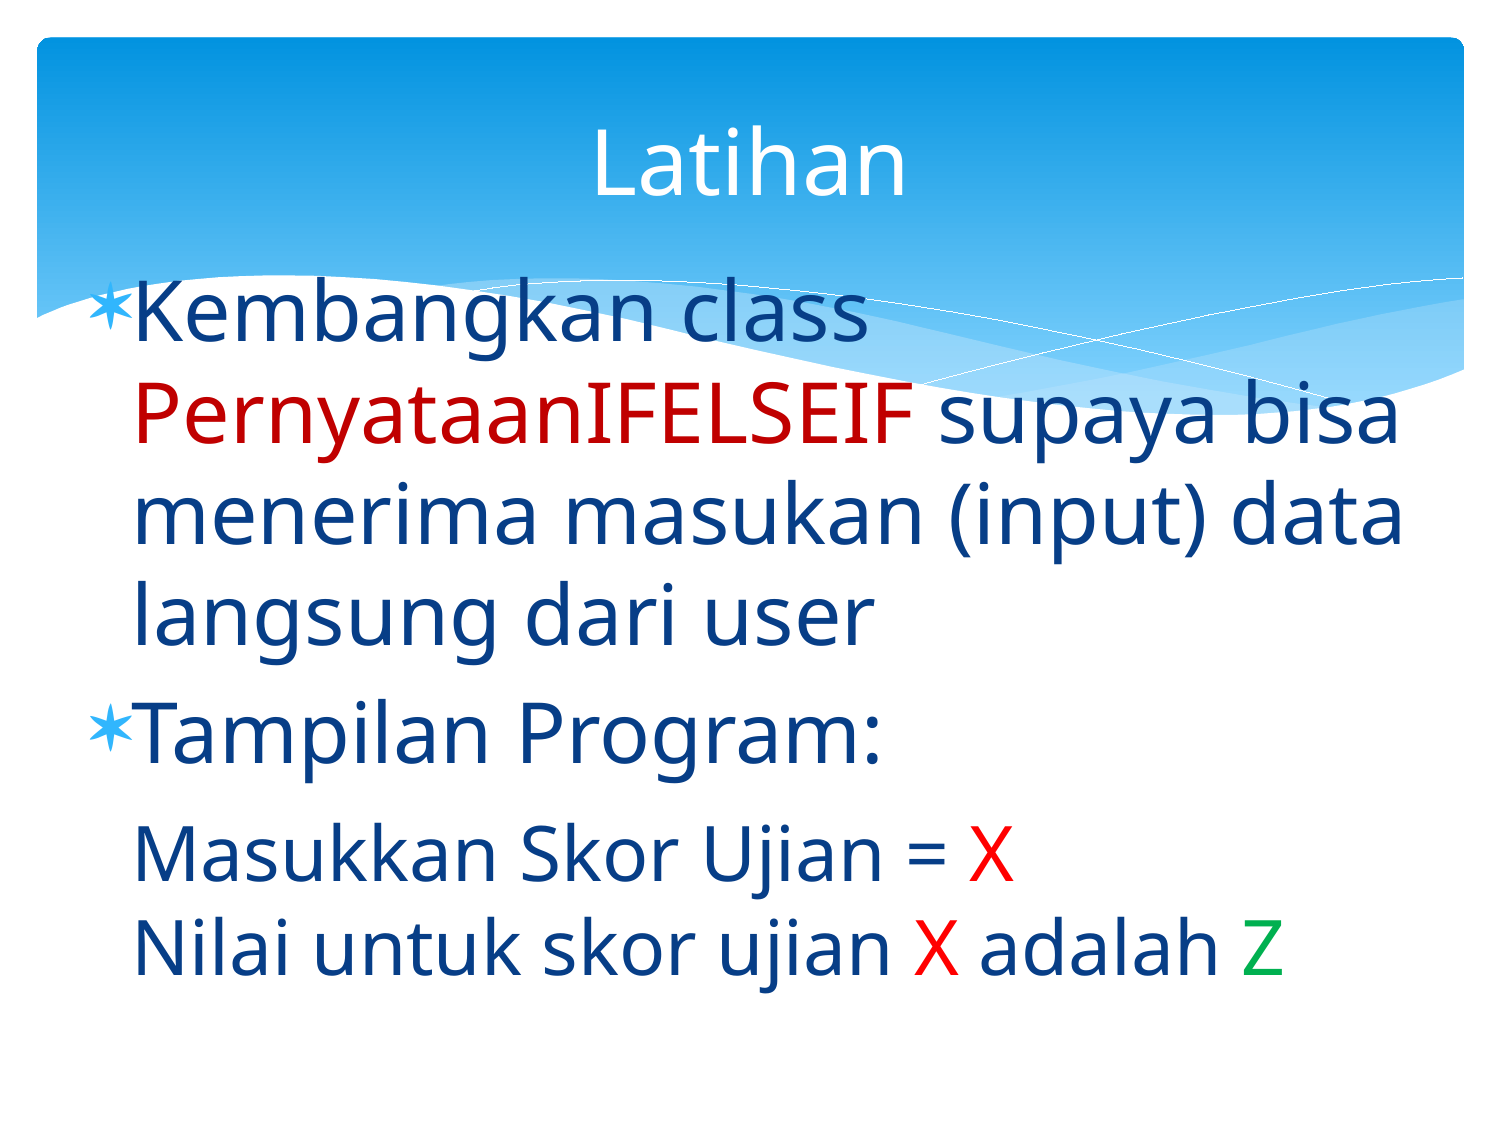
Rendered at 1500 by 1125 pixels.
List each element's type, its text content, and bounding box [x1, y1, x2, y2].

list Kembangkan class PernyataanIFELSEIF supaya bisa menerima masukan (input) data langsung dari user Tampilan Program: Masukkan Skor Ujian = X Nilai untuk skor ujian X adalah Z [75, 249, 1425, 1012]
title Latihan [75, 55, 1425, 249]
